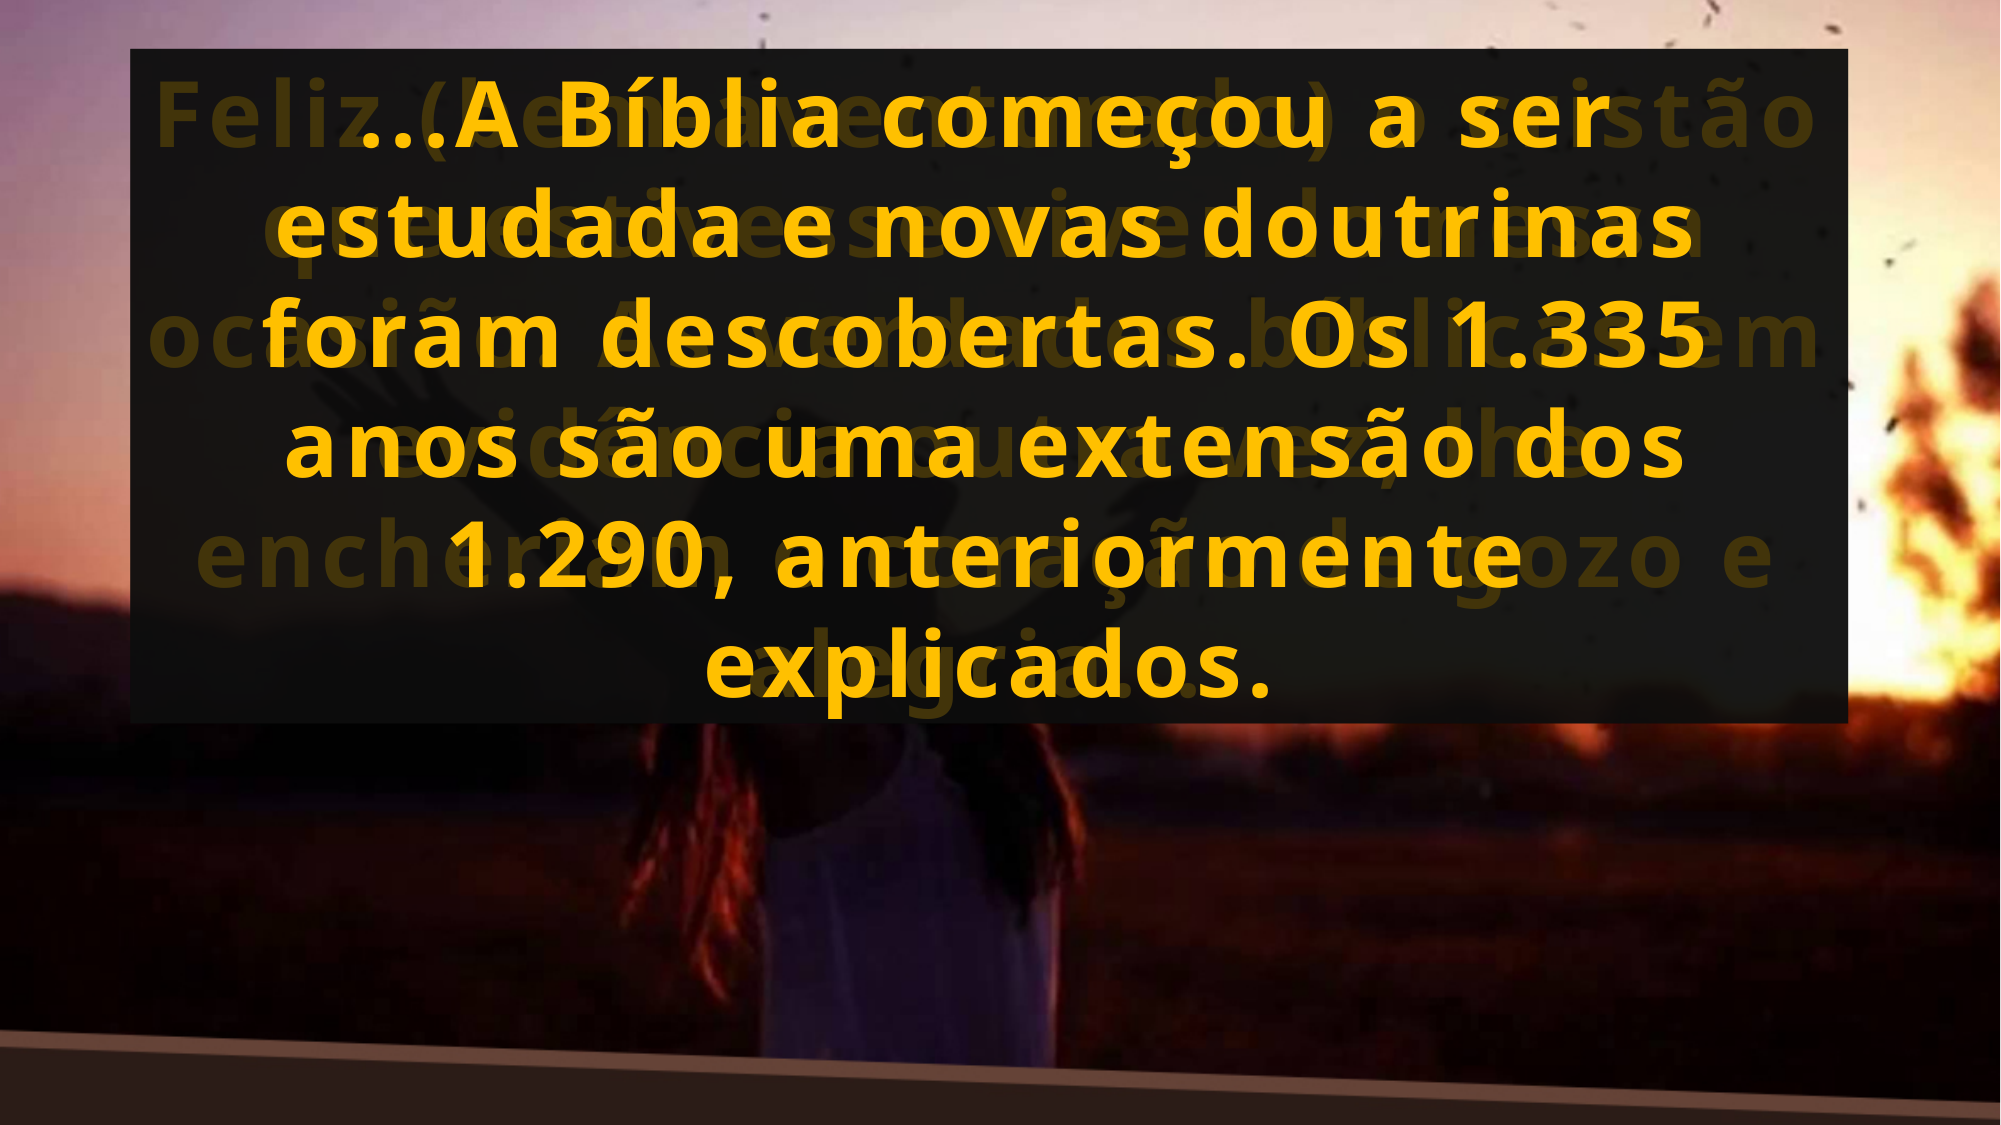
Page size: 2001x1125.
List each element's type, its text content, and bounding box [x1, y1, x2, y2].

text_box ...A Bíblia começou a ser estudada e novas doutrinas foram descobertas. Os 1.335 anos são uma extensão dos 1.290, anteriormente explicados. [130, 48, 1849, 724]
picture [0, 0, 2001, 1125]
